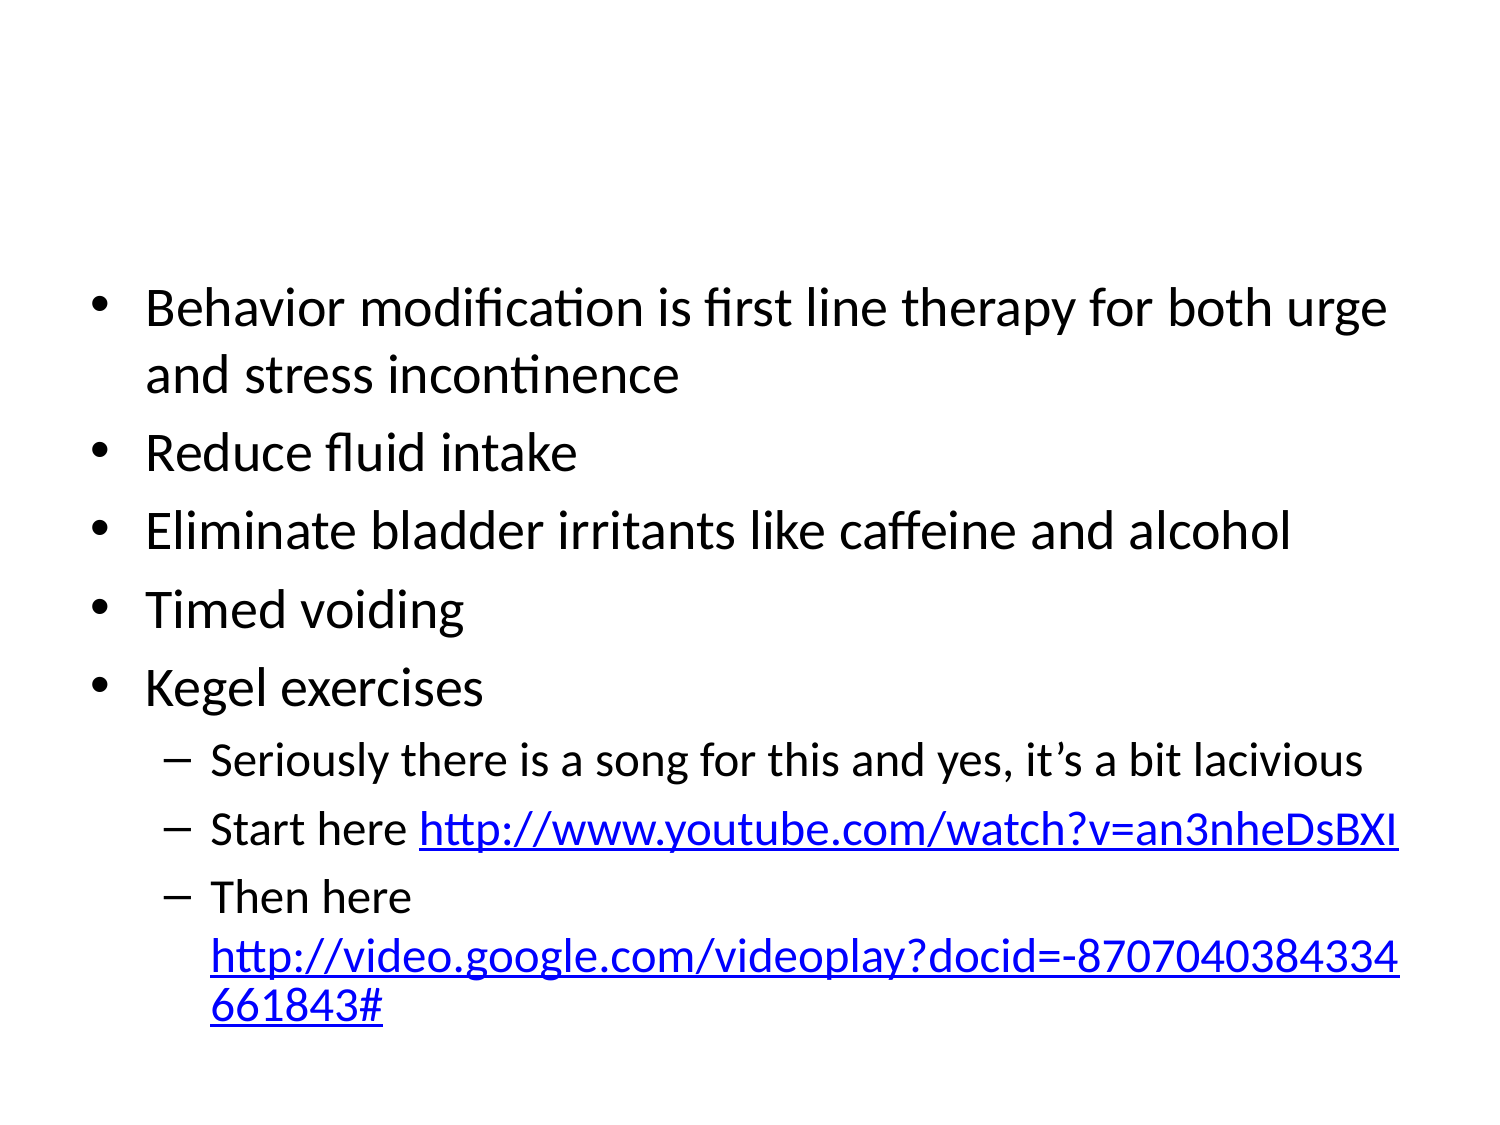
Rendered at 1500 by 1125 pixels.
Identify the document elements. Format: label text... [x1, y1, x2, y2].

list Behavior modification is first line therapy for both urge and stress incontinence Reduce fluid intake Eliminate bladder irritants like caffeine and alcohol Timed voiding Kegel exercises Seriously there is a song for this and yes, it’s a bit lacivious Start here http://www.youtube.com/watch?v=an3nheDsBXI Then here http://video.google.com/videoplay?docid=-8707040384334661843# [75, 262, 1425, 1005]
